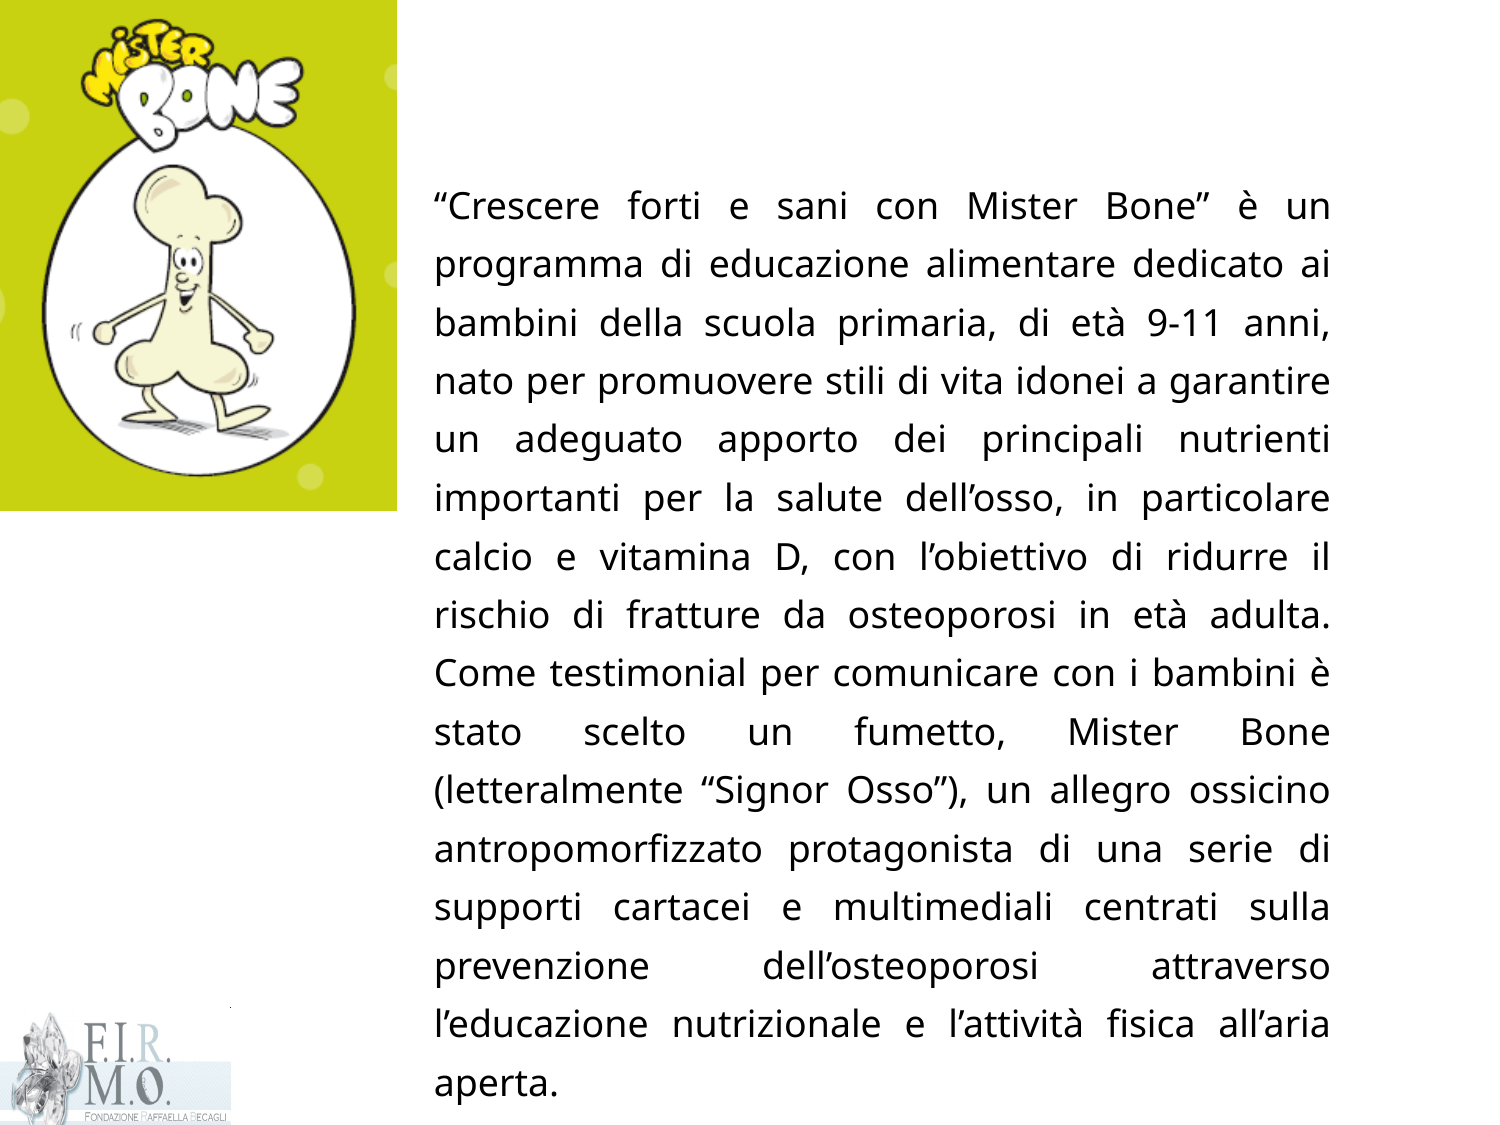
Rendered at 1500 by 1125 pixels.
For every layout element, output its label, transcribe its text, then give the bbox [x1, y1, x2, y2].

picture [0, 0, 397, 512]
picture [0, 1007, 231, 1125]
text_box “Crescere forti e sani con Mister Bone” è un programma di educazione alimentare dedicato ai bambini della scuola primaria, di età 9-11 anni, nato per promuovere stili di vita idonei a garantire un adeguato apporto dei principali nutrienti importanti per la salute dell’osso, in particolare calcio e vitamina D, con l’obiettivo di ridurre il rischio di fratture da osteoporosi in età adulta. Come testimonial per comunicare con i bambini è stato scelto un fumetto, Mister Bone (letteralmente “Signor Osso”), un allegro ossicino antropomorfizzato protagonista di una serie di supporti cartacei e multimediali centrati sulla prevenzione dell’osteoporosi attraverso l’educazione nutrizionale e l’attività fisica all’aria aperta. [419, 160, 1347, 1111]
